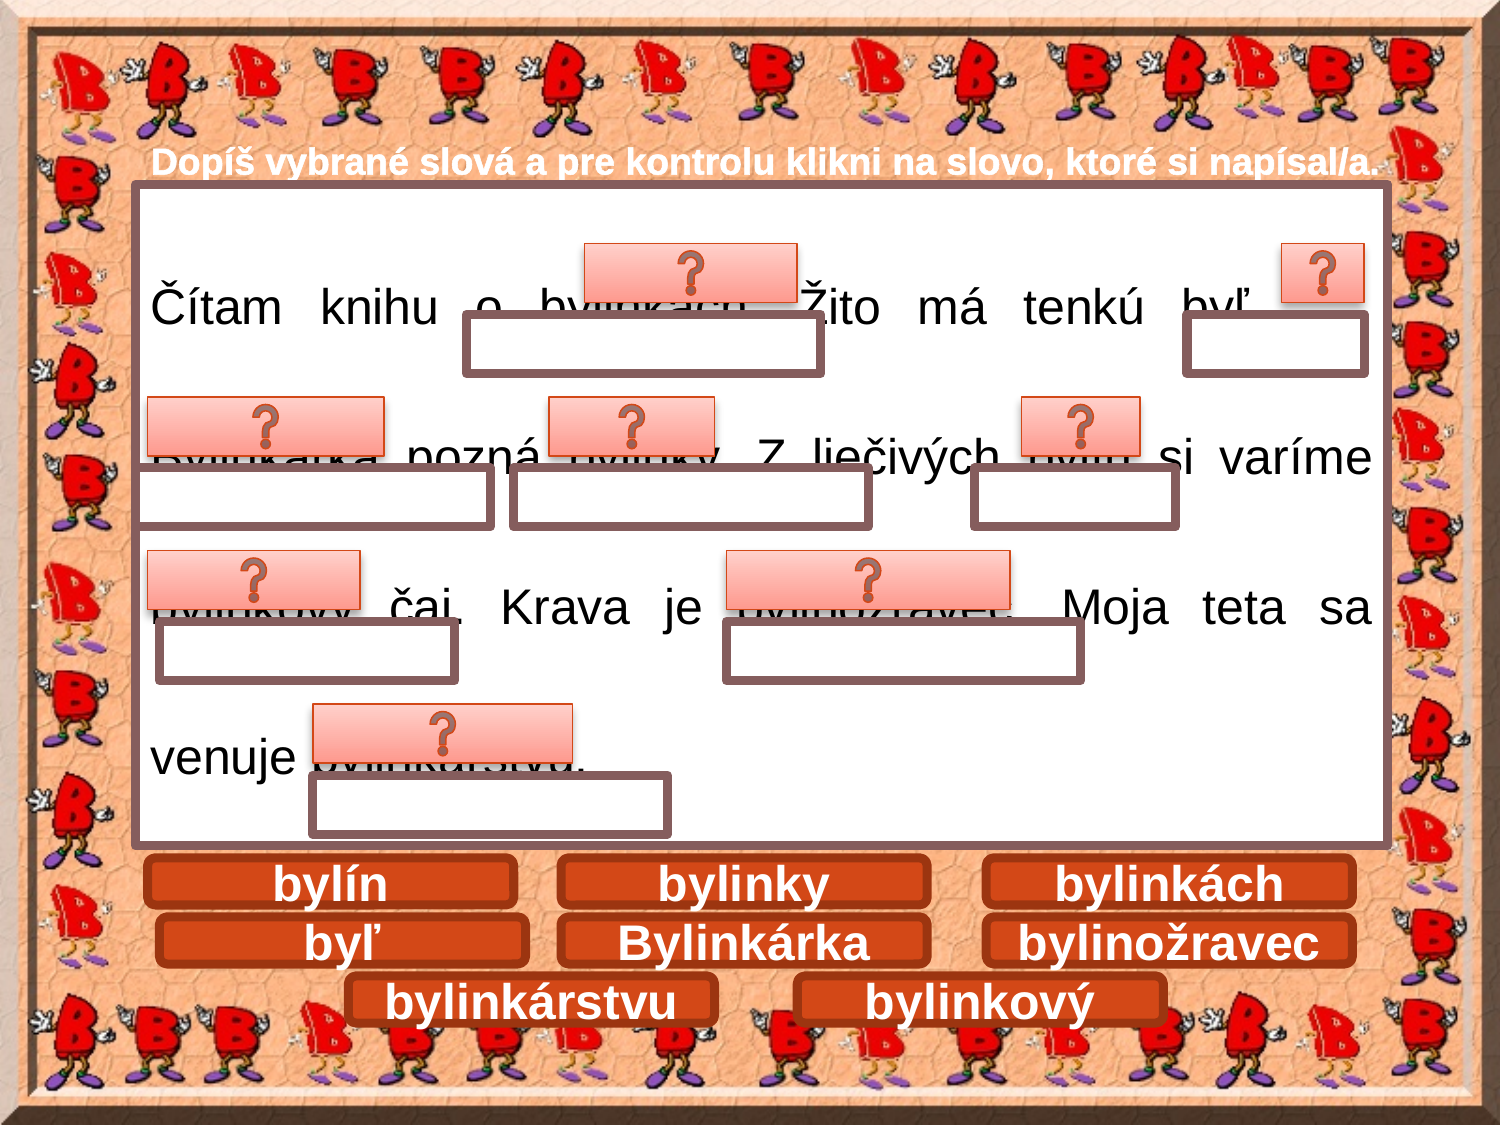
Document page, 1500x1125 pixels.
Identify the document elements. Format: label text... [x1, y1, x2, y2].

text_box bylinkový [792, 971, 1168, 1028]
text_box Čítam knihu o bylinkách. Žito má tenkú byľ. Bylinkárka pozná bylinky. Z liečivých bylín si varíme bylinkový čaj. Krava je bylinožravec. Moja teta sa venuje bylinkárstvu. [131, 180, 1392, 850]
text_box [462, 310, 825, 378]
text_box [155, 617, 459, 685]
text_box [970, 463, 1180, 531]
text_box [1182, 310, 1369, 378]
text_box [312, 703, 573, 764]
text_box [1021, 396, 1141, 457]
text_box bylinožravec [981, 912, 1357, 969]
text_box [726, 550, 1011, 610]
picture [0, 0, 1500, 1125]
text_box [548, 396, 715, 457]
text_box [147, 550, 361, 610]
text_box bylín [143, 853, 519, 910]
text_box [308, 771, 672, 839]
text_box byľ [154, 912, 531, 969]
title Dopíš vybrané slová a pre kontrolu klikni na slovo, ktoré si napísal/a. [135, 113, 1411, 198]
text_box [722, 617, 1085, 685]
text_box bylinkárstvu [343, 971, 720, 1028]
text_box [147, 396, 385, 457]
text_box bylinkách [981, 853, 1357, 910]
text_box [1281, 243, 1365, 303]
text_box [131, 463, 495, 531]
text_box bylinky [556, 853, 932, 910]
text_box Bylinkárka [556, 912, 932, 969]
text_box [509, 463, 873, 531]
text_box [584, 243, 798, 303]
